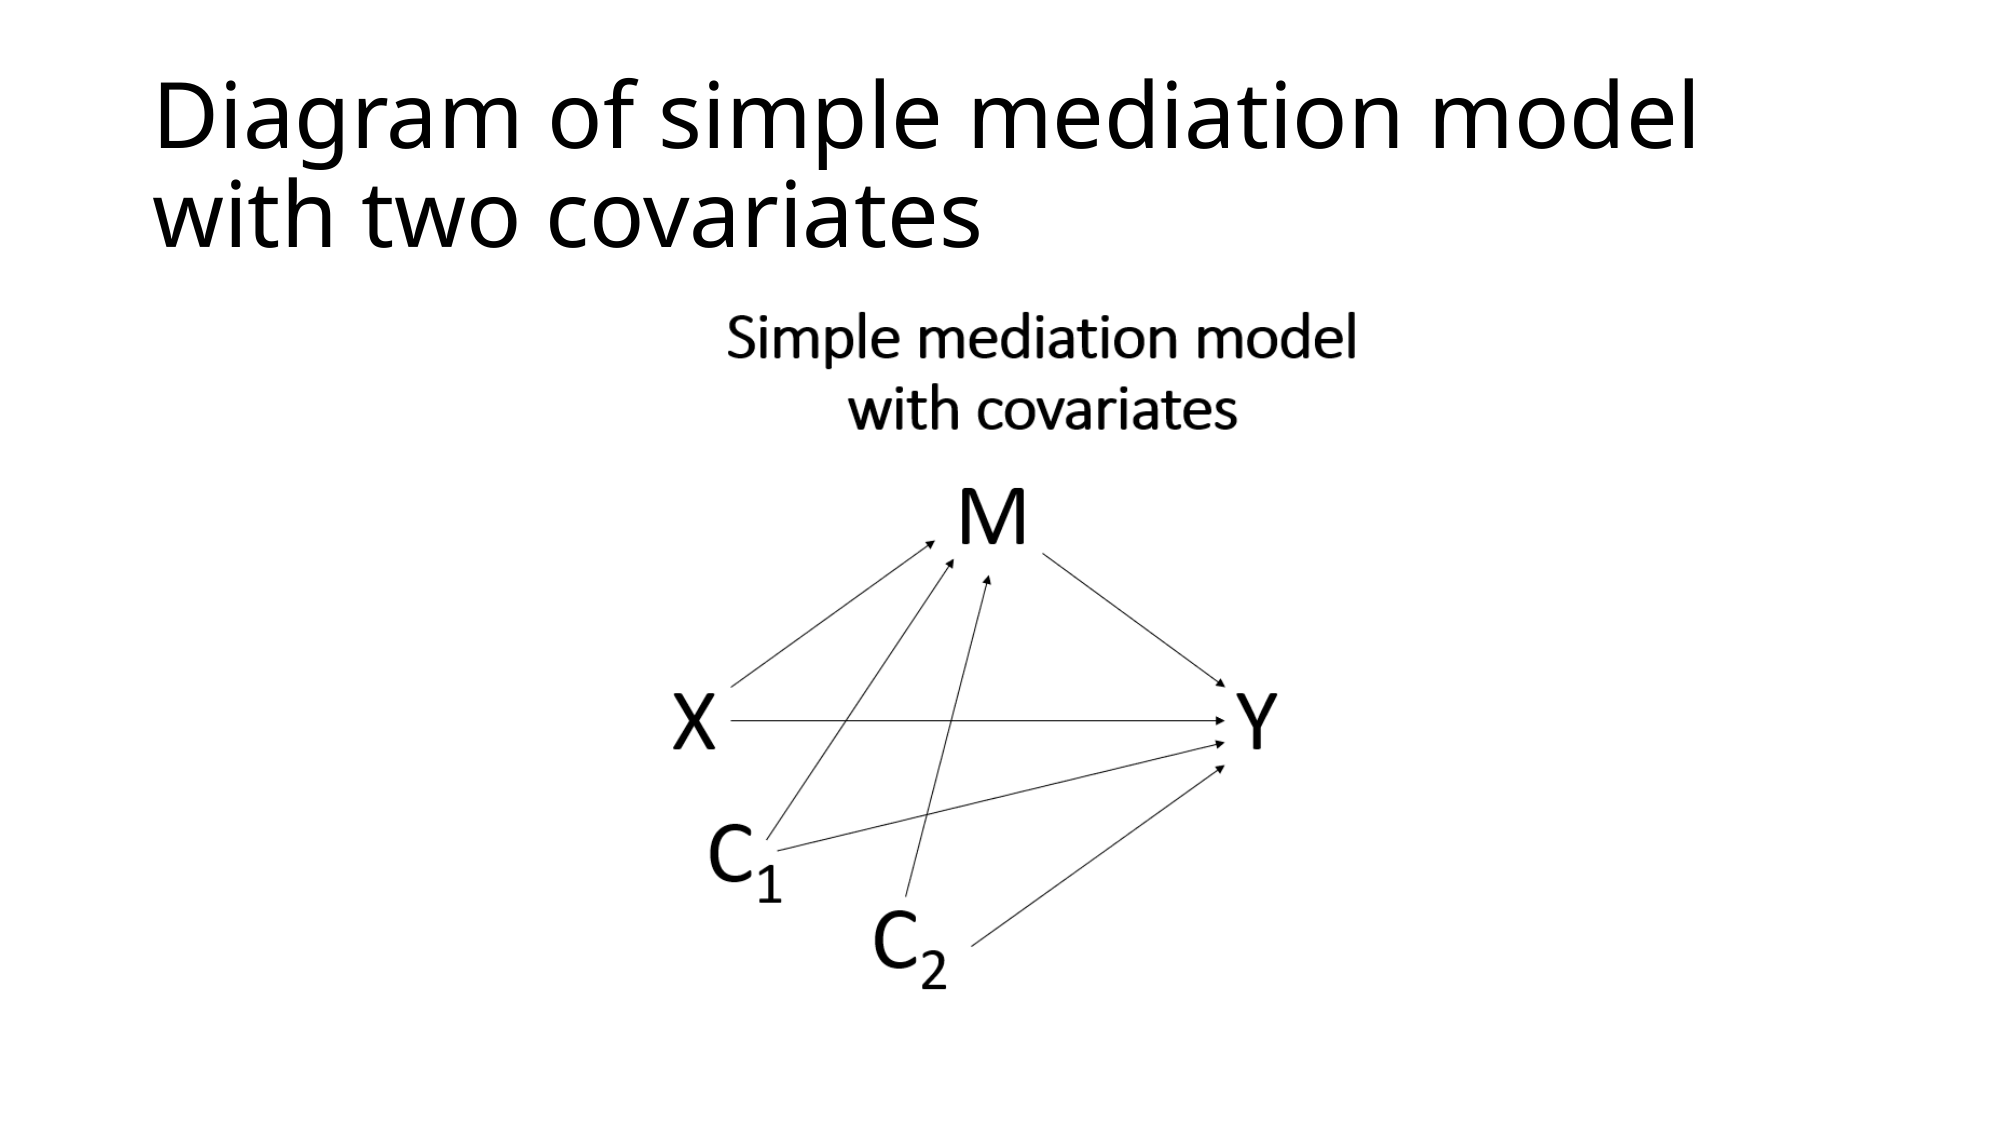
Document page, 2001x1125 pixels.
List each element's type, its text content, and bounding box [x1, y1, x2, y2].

title Diagram of simple mediation model with two covariates [137, 59, 1863, 278]
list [630, 299, 1370, 1014]
